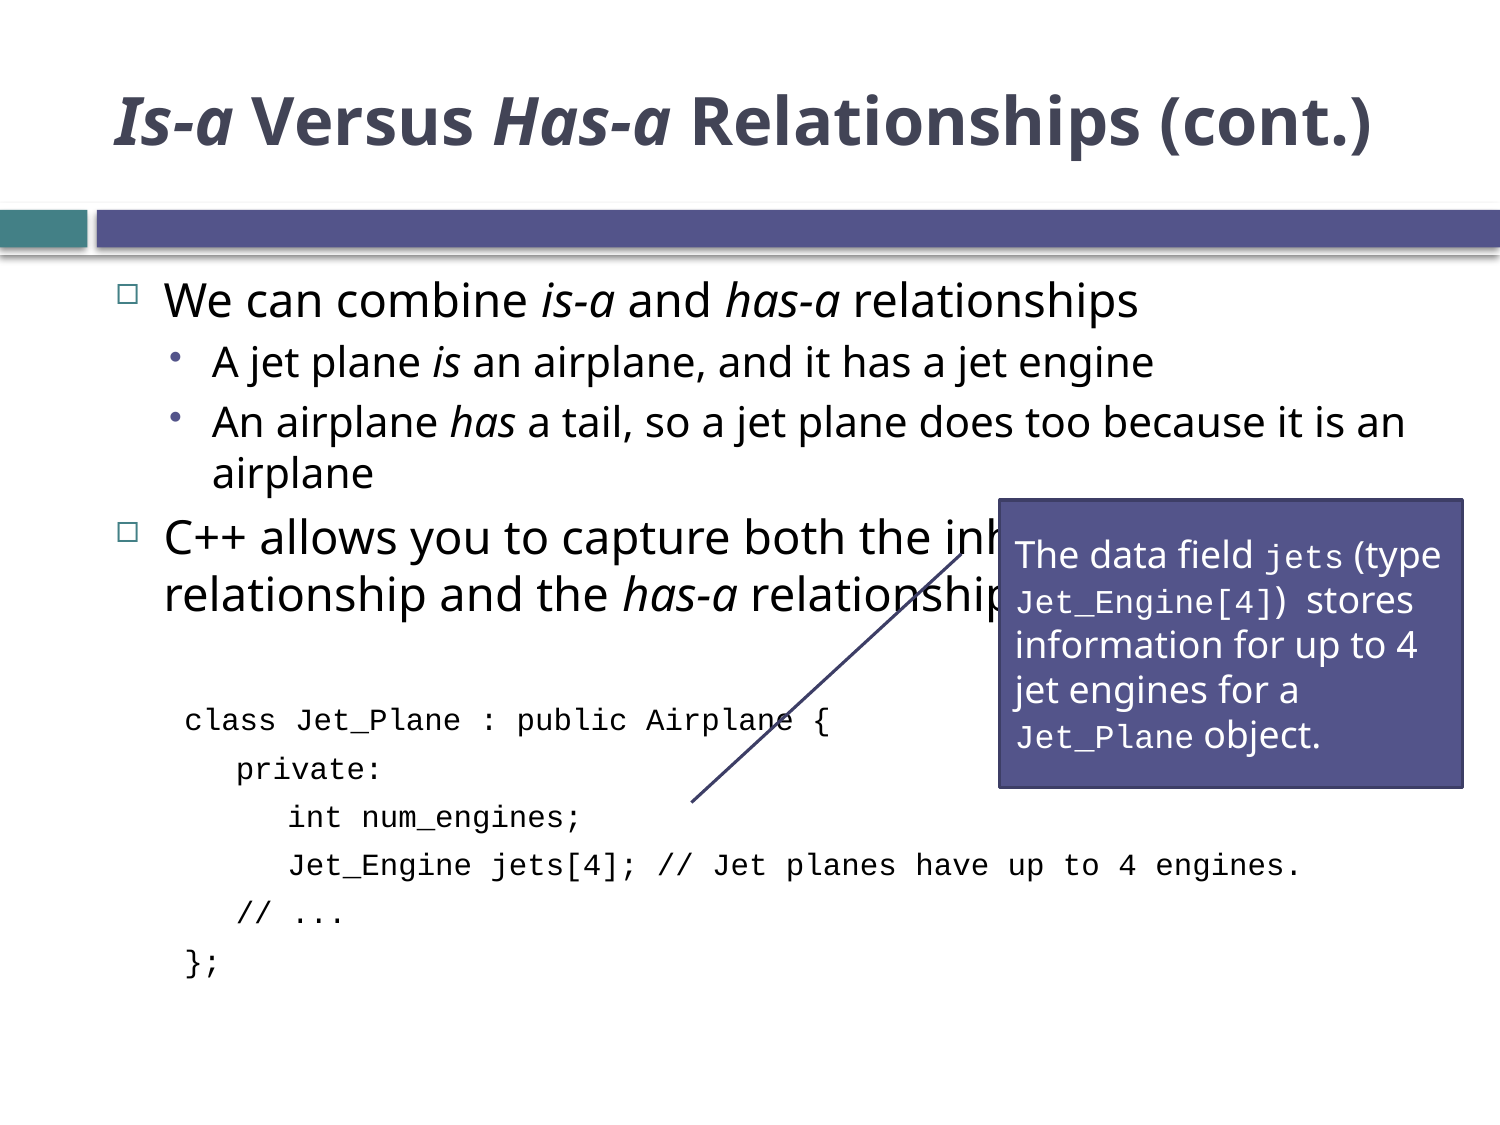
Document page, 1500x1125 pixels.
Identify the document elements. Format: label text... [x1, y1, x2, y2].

title Is-a Versus Has-a Relationships (cont.) [100, 37, 1439, 201]
text_box The data field jets (type Jet_Engine[4]) stores information for up to 4 jet engines for a Jet_Plane object. [998, 498, 1464, 789]
text_box The data field jets (type Jet_Engine[4]) stores information for up to 4 jet engines for a Jet_Plane object. [690, 552, 963, 804]
list We can combine is-a and has-a relationships A jet plane is an airplane, and it has a jet engine An airplane has a tail, so a jet plane does too because it is an airplane C++ allows you to capture both the inheritance (is-a) relationship and the has-a relationship: class Jet_Plane : public Airplane { private: int num_engines; Jet_Engine jets[4]; // Jet planes have up to 4 engines. // ... }; [100, 262, 1439, 1001]
